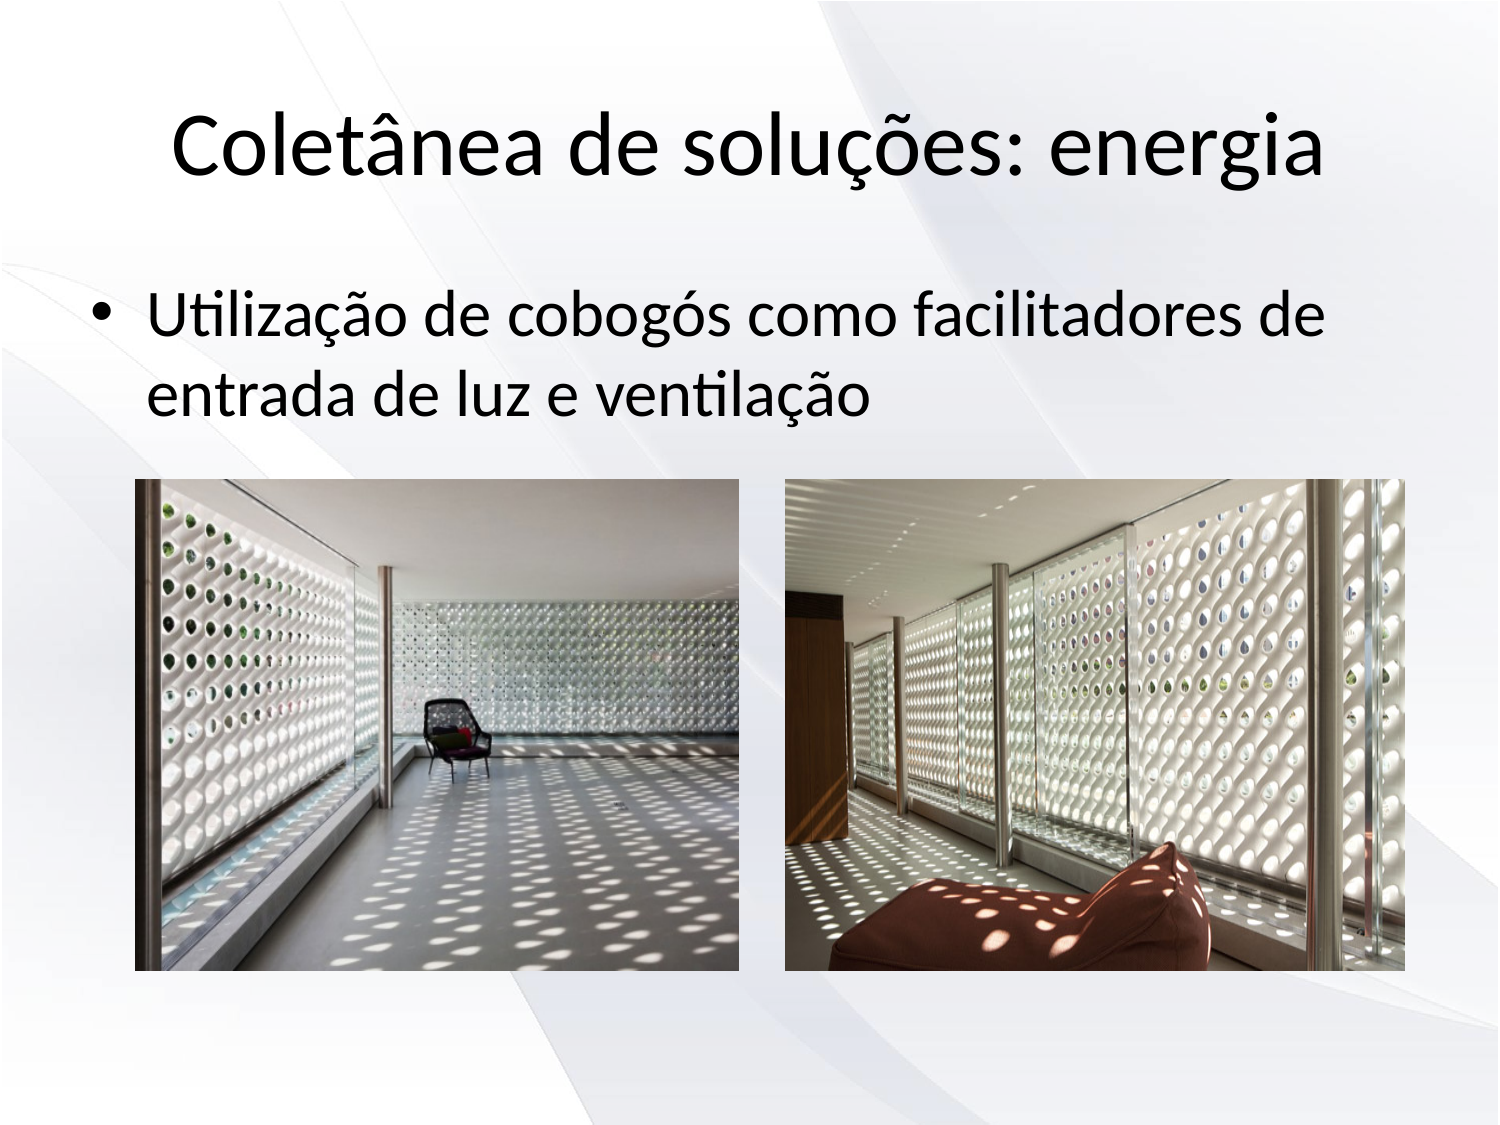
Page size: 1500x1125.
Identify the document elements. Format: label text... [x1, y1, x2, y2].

title Coletânea de soluções: energia [75, 45, 1425, 233]
list Utilização de cobogós como facilitadores de entrada de luz e ventilação [75, 262, 1425, 1005]
picture [2, 1, 1498, 1125]
